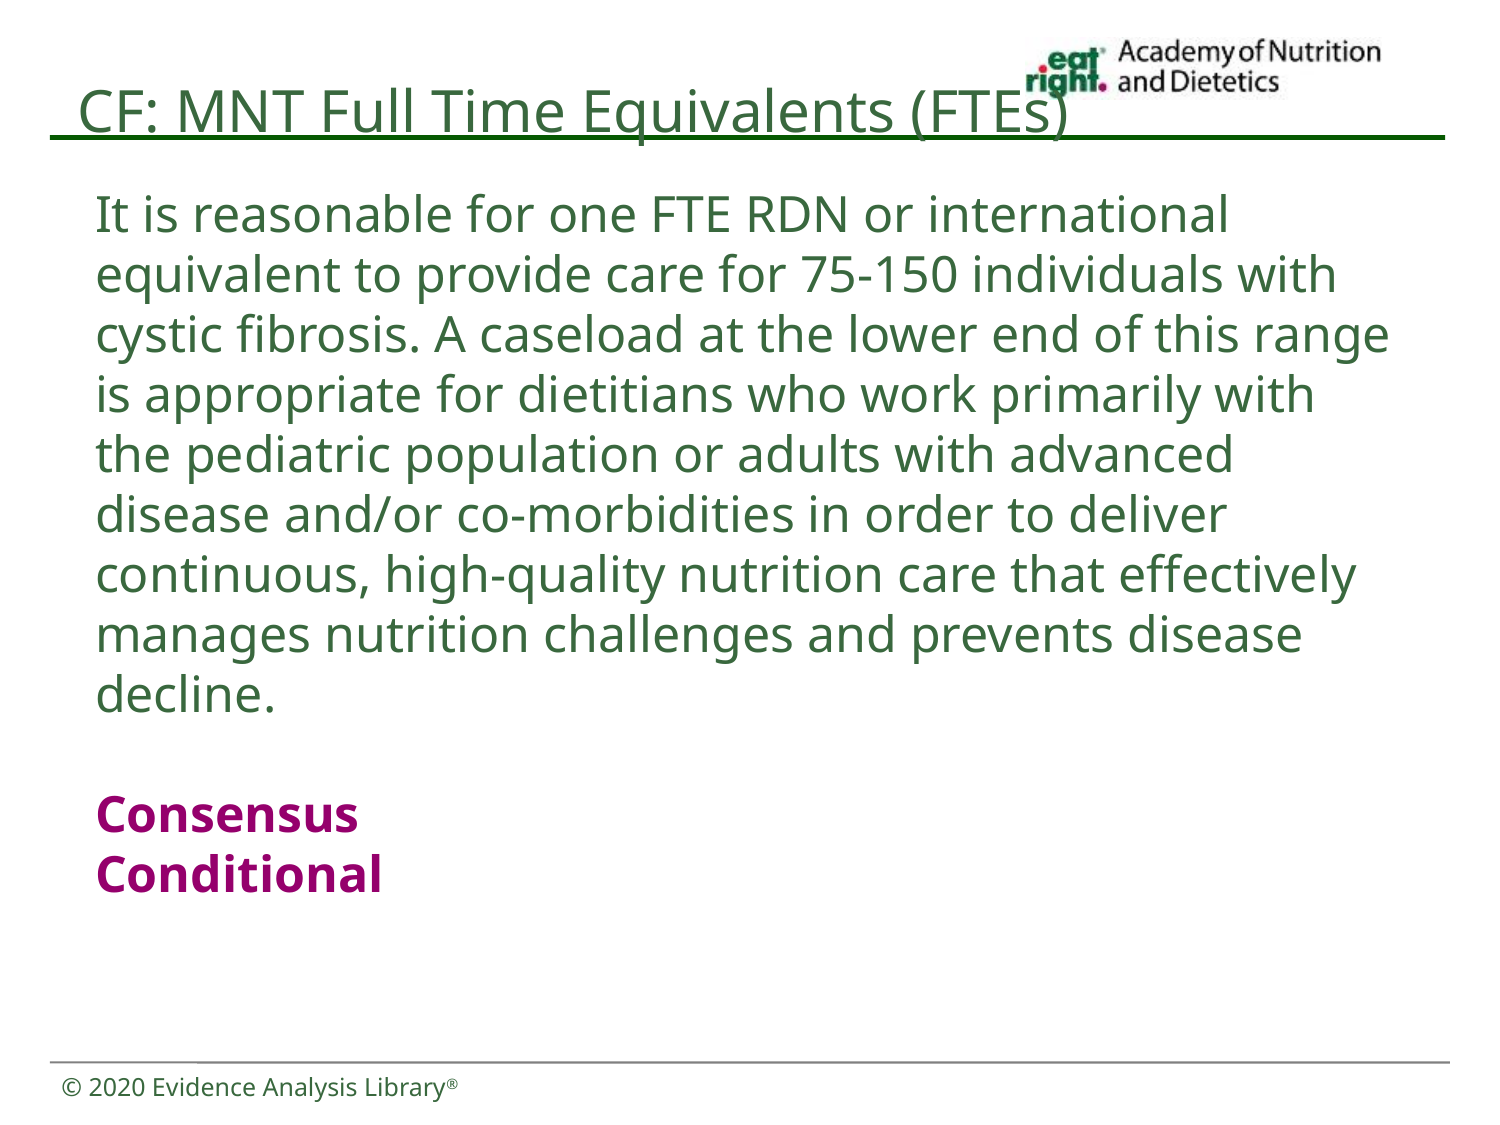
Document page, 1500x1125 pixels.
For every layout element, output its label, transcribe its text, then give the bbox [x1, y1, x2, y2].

list It is reasonable for one FTE RDN or international equivalent to provide care for 75-150 individuals with cystic fibrosis. A caseload at the lower end of this range is appropriate for dietitians who work primarily with the pediatric population or adults with advanced disease and/or co-morbidities in order to deliver continuous, high-quality nutrition care that effectively manages nutrition challenges and prevents disease decline. Consensus Conditional [79, 174, 1413, 1000]
text_box © 2020 Evidence Analysis Library® [46, 1064, 474, 1109]
picture [1025, 37, 1382, 62]
title CF: MNT Full Time Equivalents (FTEs) [62, 62, 1396, 155]
